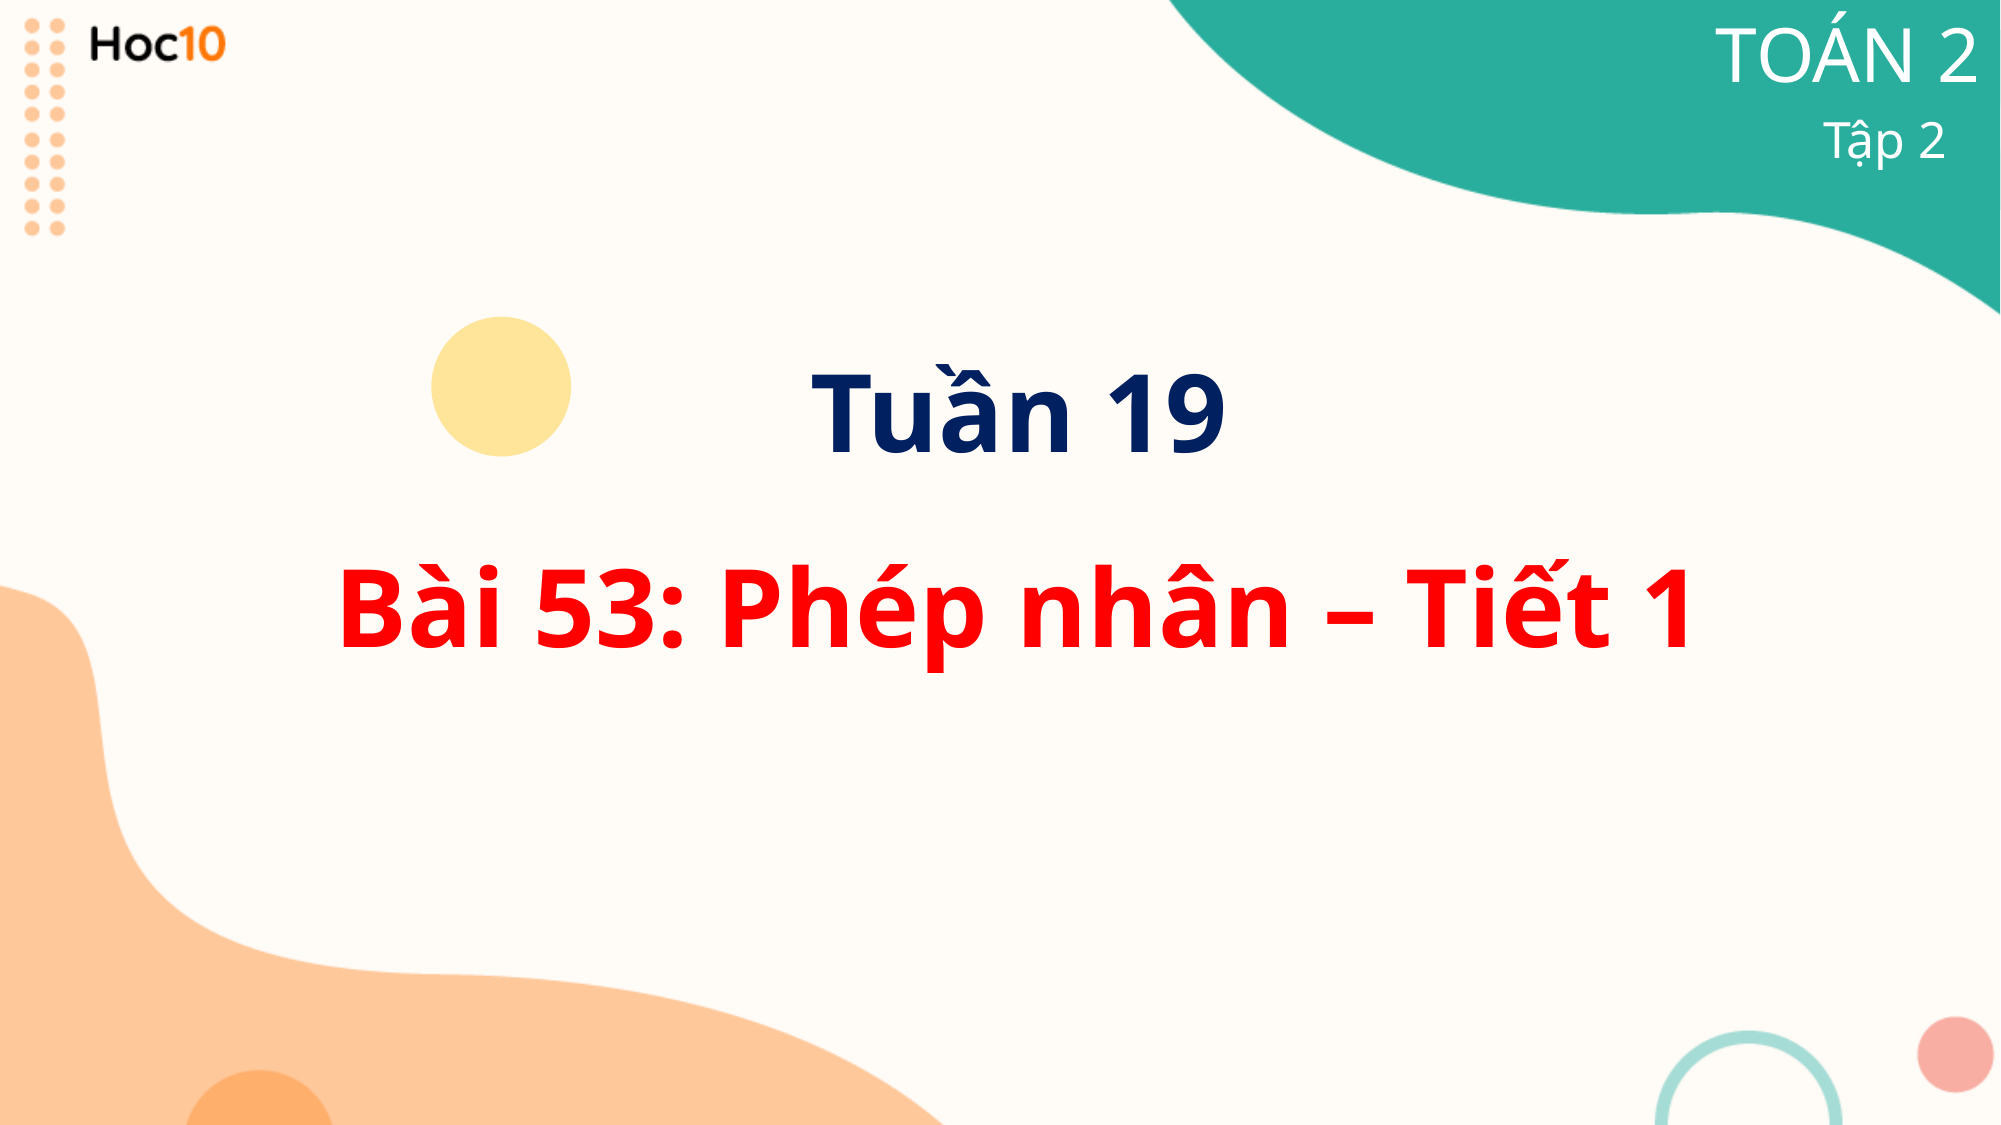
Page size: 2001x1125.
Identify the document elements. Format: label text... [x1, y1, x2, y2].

text_box TOÁN 2 [1701, 0, 1996, 105]
text_box Tập 2 [1808, 100, 1962, 176]
picture [1996, 0, 2001, 29]
text_box Tuần 19 Bài 53: Phép nhân – Tiết 1 [319, 271, 1718, 677]
picture [0, 0, 2001, 1125]
